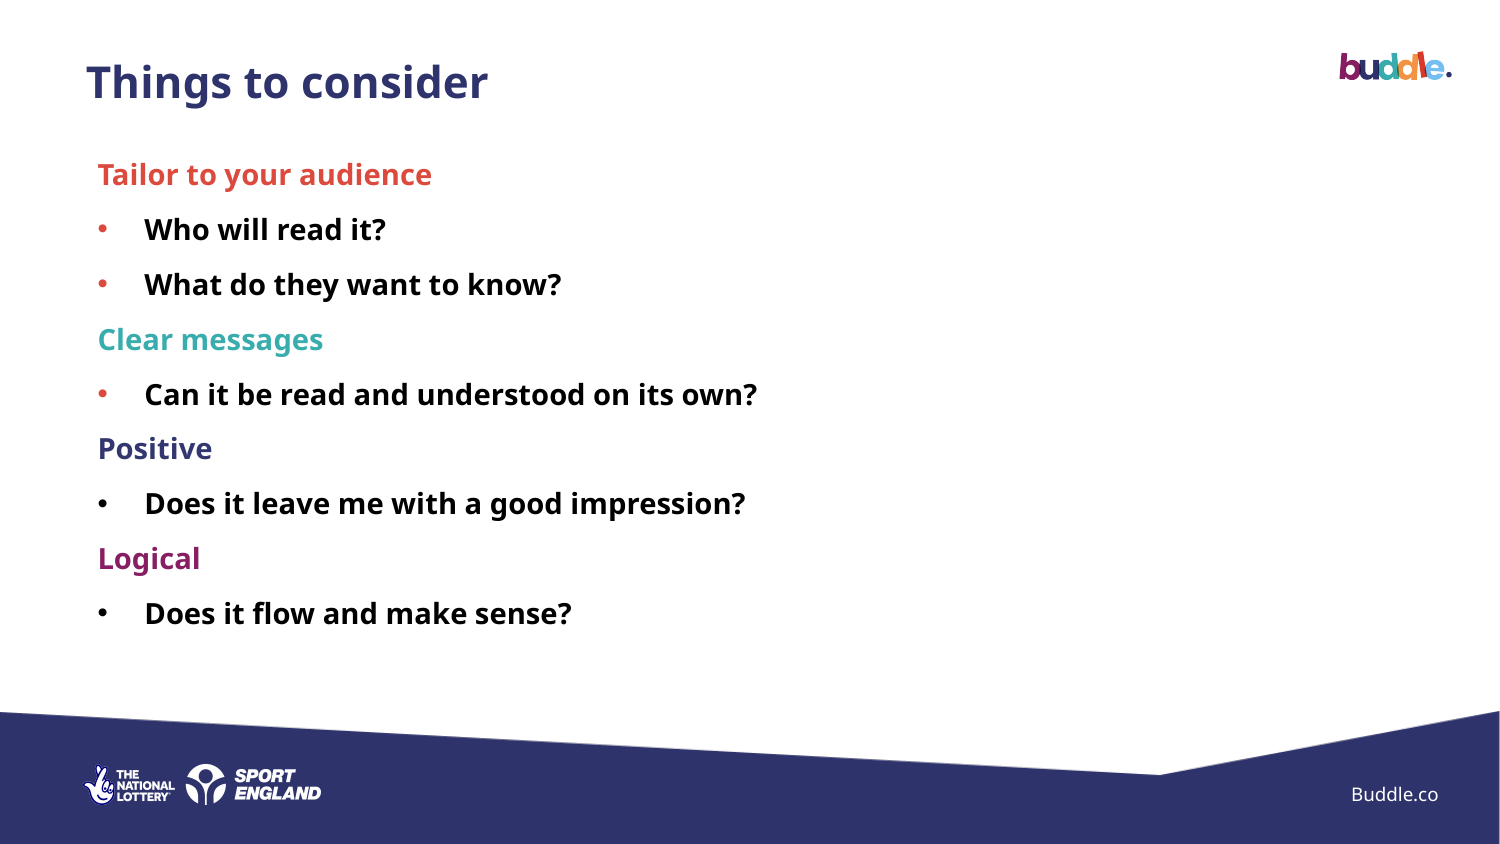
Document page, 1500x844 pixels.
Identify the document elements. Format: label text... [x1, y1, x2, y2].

title Things to consider [70, 53, 1292, 116]
picture [1338, 49, 1453, 81]
picture [0, 711, 1500, 844]
list Tailor to your audience Who will read it? What do they want to know? Clear messages Can it be read and understood on its own? Positive Does it leave me with a good impression? Logical Does it flow and make sense? [97, 152, 1396, 711]
